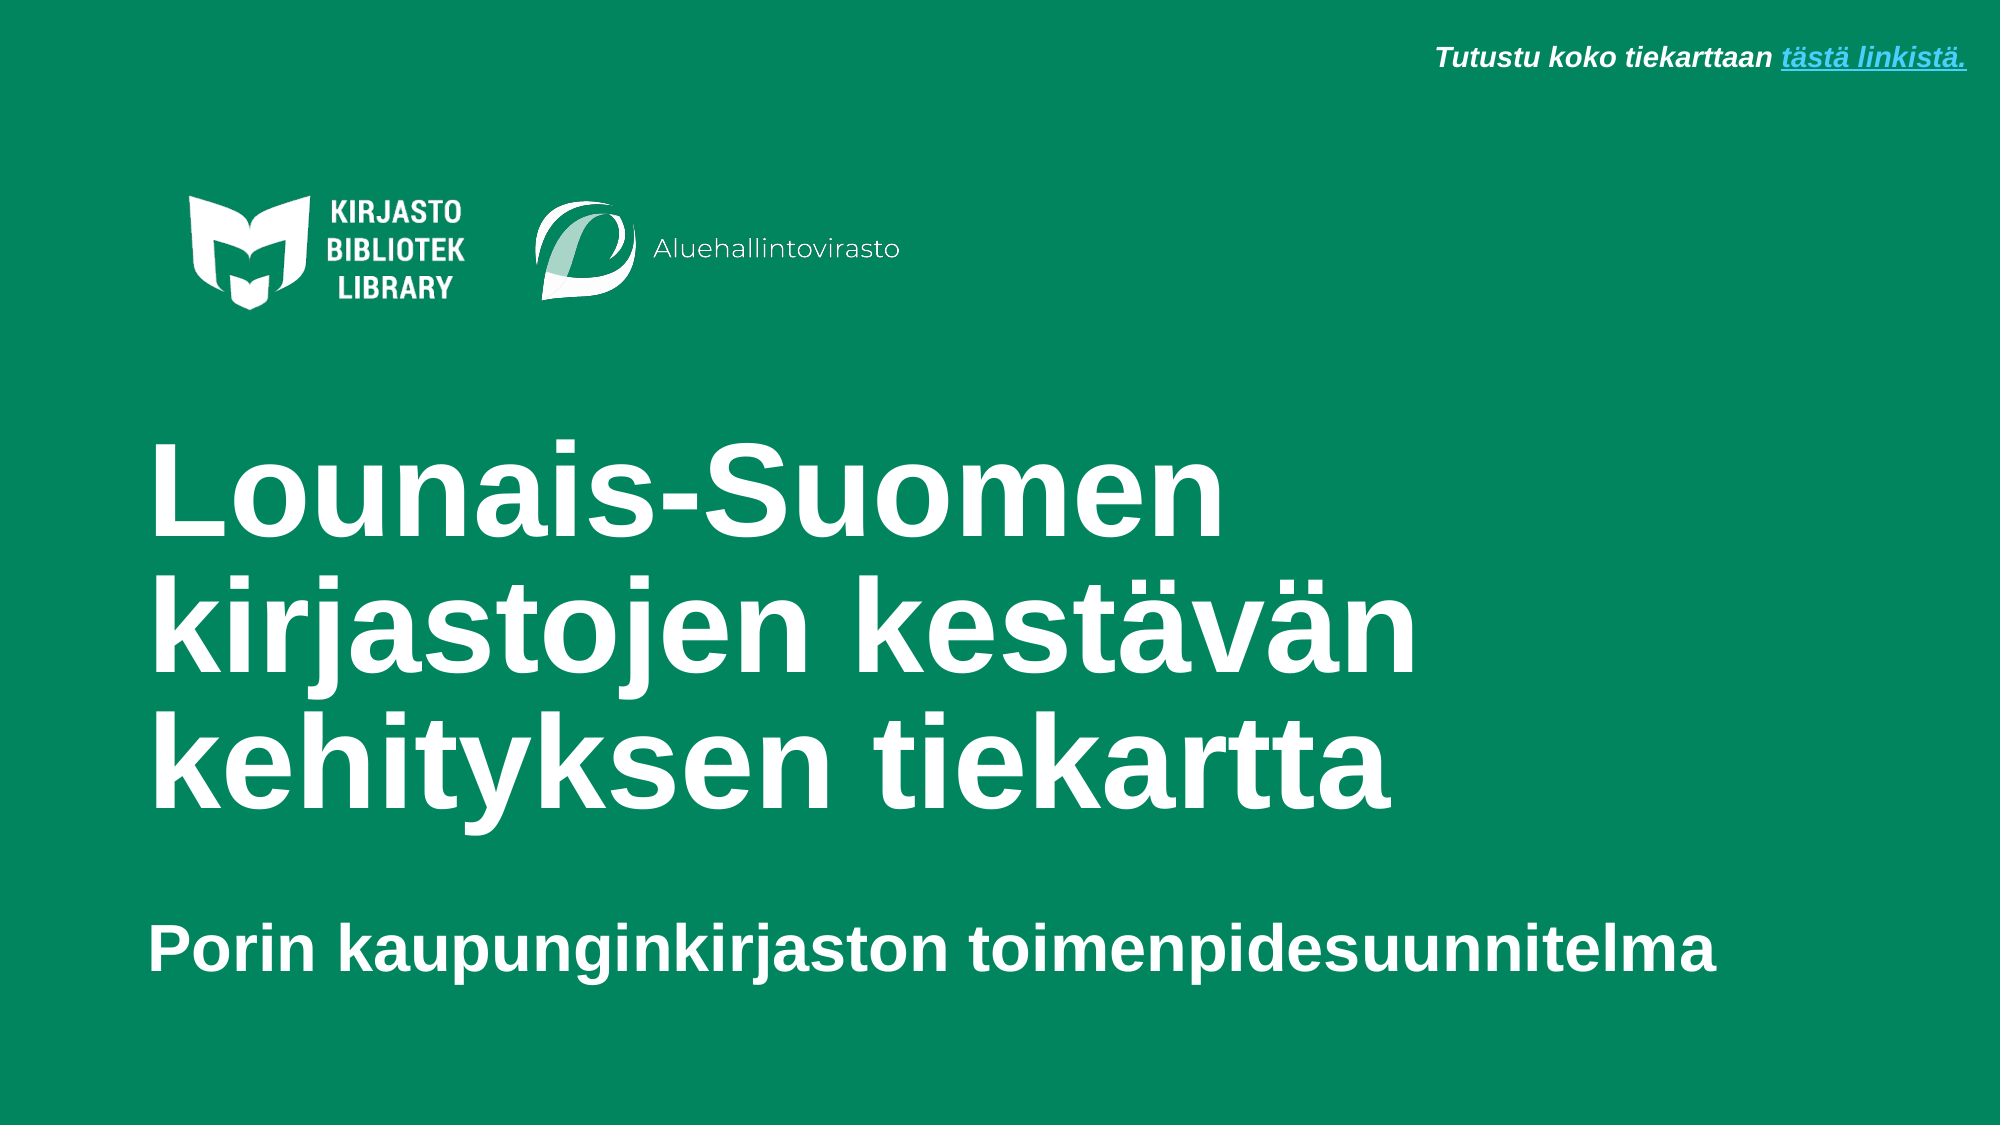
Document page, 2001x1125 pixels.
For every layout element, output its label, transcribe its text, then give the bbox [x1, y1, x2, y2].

text_box Tutustu koko tiekarttaan tästä linkistä. [1419, 30, 2000, 81]
subtitle Porin kaupunginkirjaston toimenpidesuunnitelma [147, 894, 1839, 991]
title Lounais-Suomen kirjastojen kestävän kehityksen tiekartta [147, 427, 1840, 730]
picture [530, 197, 902, 304]
picture [160, 173, 494, 331]
